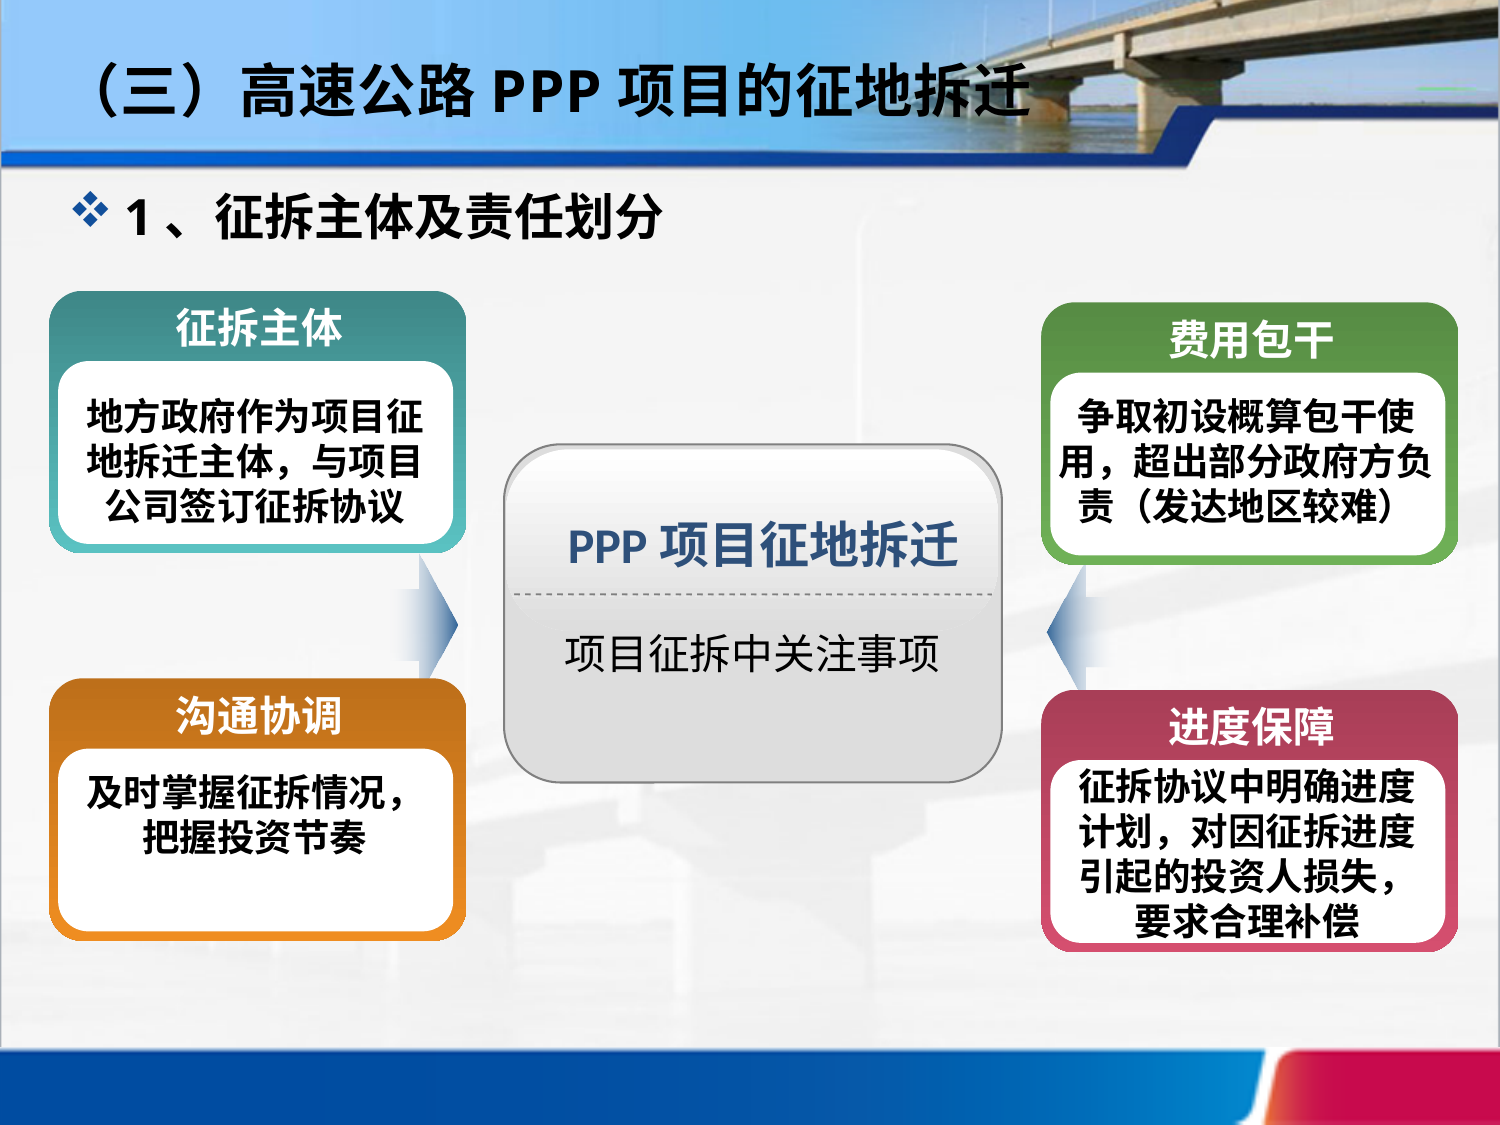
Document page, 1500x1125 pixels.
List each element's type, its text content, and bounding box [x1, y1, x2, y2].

text_box [49, 290, 467, 554]
text_box 征拆主体 [124, 294, 395, 360]
text_box [49, 678, 467, 941]
text_box [505, 449, 998, 620]
text_box [58, 361, 454, 544]
text_box [1052, 536, 1444, 556]
text_box [386, 554, 458, 678]
text_box [1438, 770, 1446, 933]
text_box [1050, 771, 1057, 932]
text_box （三）高速公路PPP项目的征地拆迁 [46, 46, 1105, 132]
text_box [1041, 536, 1459, 565]
text_box 争取初设概算包干使用，超出部分政府方负责（发达地区较难） [1033, 385, 1459, 536]
text_box 沟通协调 [124, 682, 395, 747]
text_box PPP项目征地拆迁 [553, 505, 975, 581]
text_box [1056, 372, 1440, 385]
text_box [58, 748, 454, 932]
text_box [504, 444, 1002, 783]
text_box [1041, 689, 1459, 950]
text_box 费用包干 [1116, 306, 1388, 371]
text_box 项目征拆中关注事项 [513, 620, 992, 686]
text_box [1046, 565, 1118, 689]
text_box 1、征拆主体及责任划分 [53, 184, 1093, 249]
picture [0, 0, 1500, 1125]
text_box 进度保障 [1116, 693, 1388, 755]
text_box [1041, 302, 1459, 385]
text_box 征拆协议中明确进度计划，对因征拆进度引起的投资人损失，要求合理补偿 [1057, 755, 1438, 951]
text_box 及时掌握征拆情况，把握投资节奏 [64, 761, 445, 867]
text_box 地方政府作为项目征地拆迁主体，与项目公司签订征拆协议 [64, 385, 445, 535]
